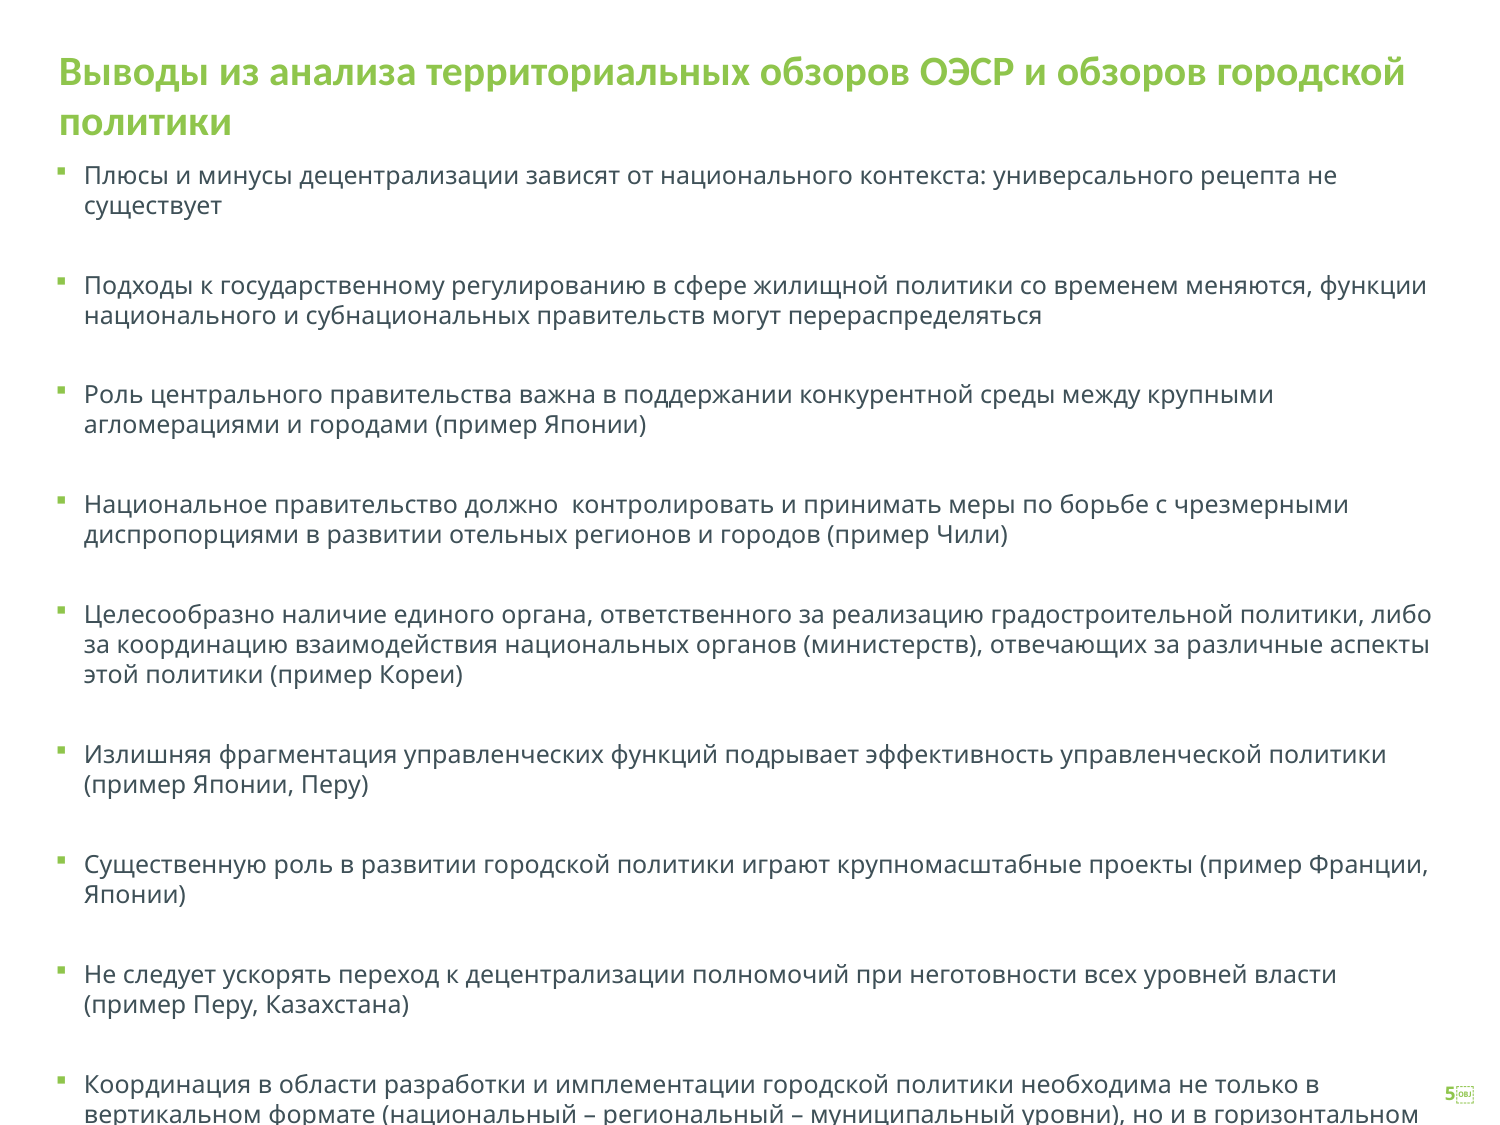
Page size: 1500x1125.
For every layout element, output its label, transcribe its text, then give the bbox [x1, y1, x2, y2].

title Выводы из анализа территориальных обзоров ОЭСР и обзоров городской политики [59, 43, 1441, 196]
text_box Плюсы и минусы децентрализации зависят от национального контекста: универсального рецепта не существует Подходы к государственному регулированию в сфере жилищной политики со временем меняются, функции национального и субнациональных правительств могут перераспределяться Роль центрального правительства важна в поддержании конкурентной среды между крупными агломерациями и городами (пример Японии) Национальное правительство должно контролировать и принимать меры по борьбе с чрезмерными диспропорциями в развитии отельных регионов и городов (пример Чили) Целесообразно наличие единого органа, ответственного за реализацию градостроительной политики, либо за координацию взаимодействия национальных органов (министерств), отвечающих за различные аспекты этой политики (пример Кореи) Излишняя фрагментация управленческих функций подрывает эффективность управленческой политики (пример Японии, Перу) Существенную роль в развитии городской политики играют крупномасштабные проекты (пример Франции, Японии) Не следует ускорять переход к децентрализации полномочий при неготовности всех уровней власти (пример Перу, Казахстана) Координация в области разработки и имплементации городской политики необходима не только в вертикальном формате (национальный – региональный – муниципальный уровни), но и в горизонтальном (центральный орган – профильные министерства), (пример Перу, Кореи) [54, 159, 1439, 1125]
